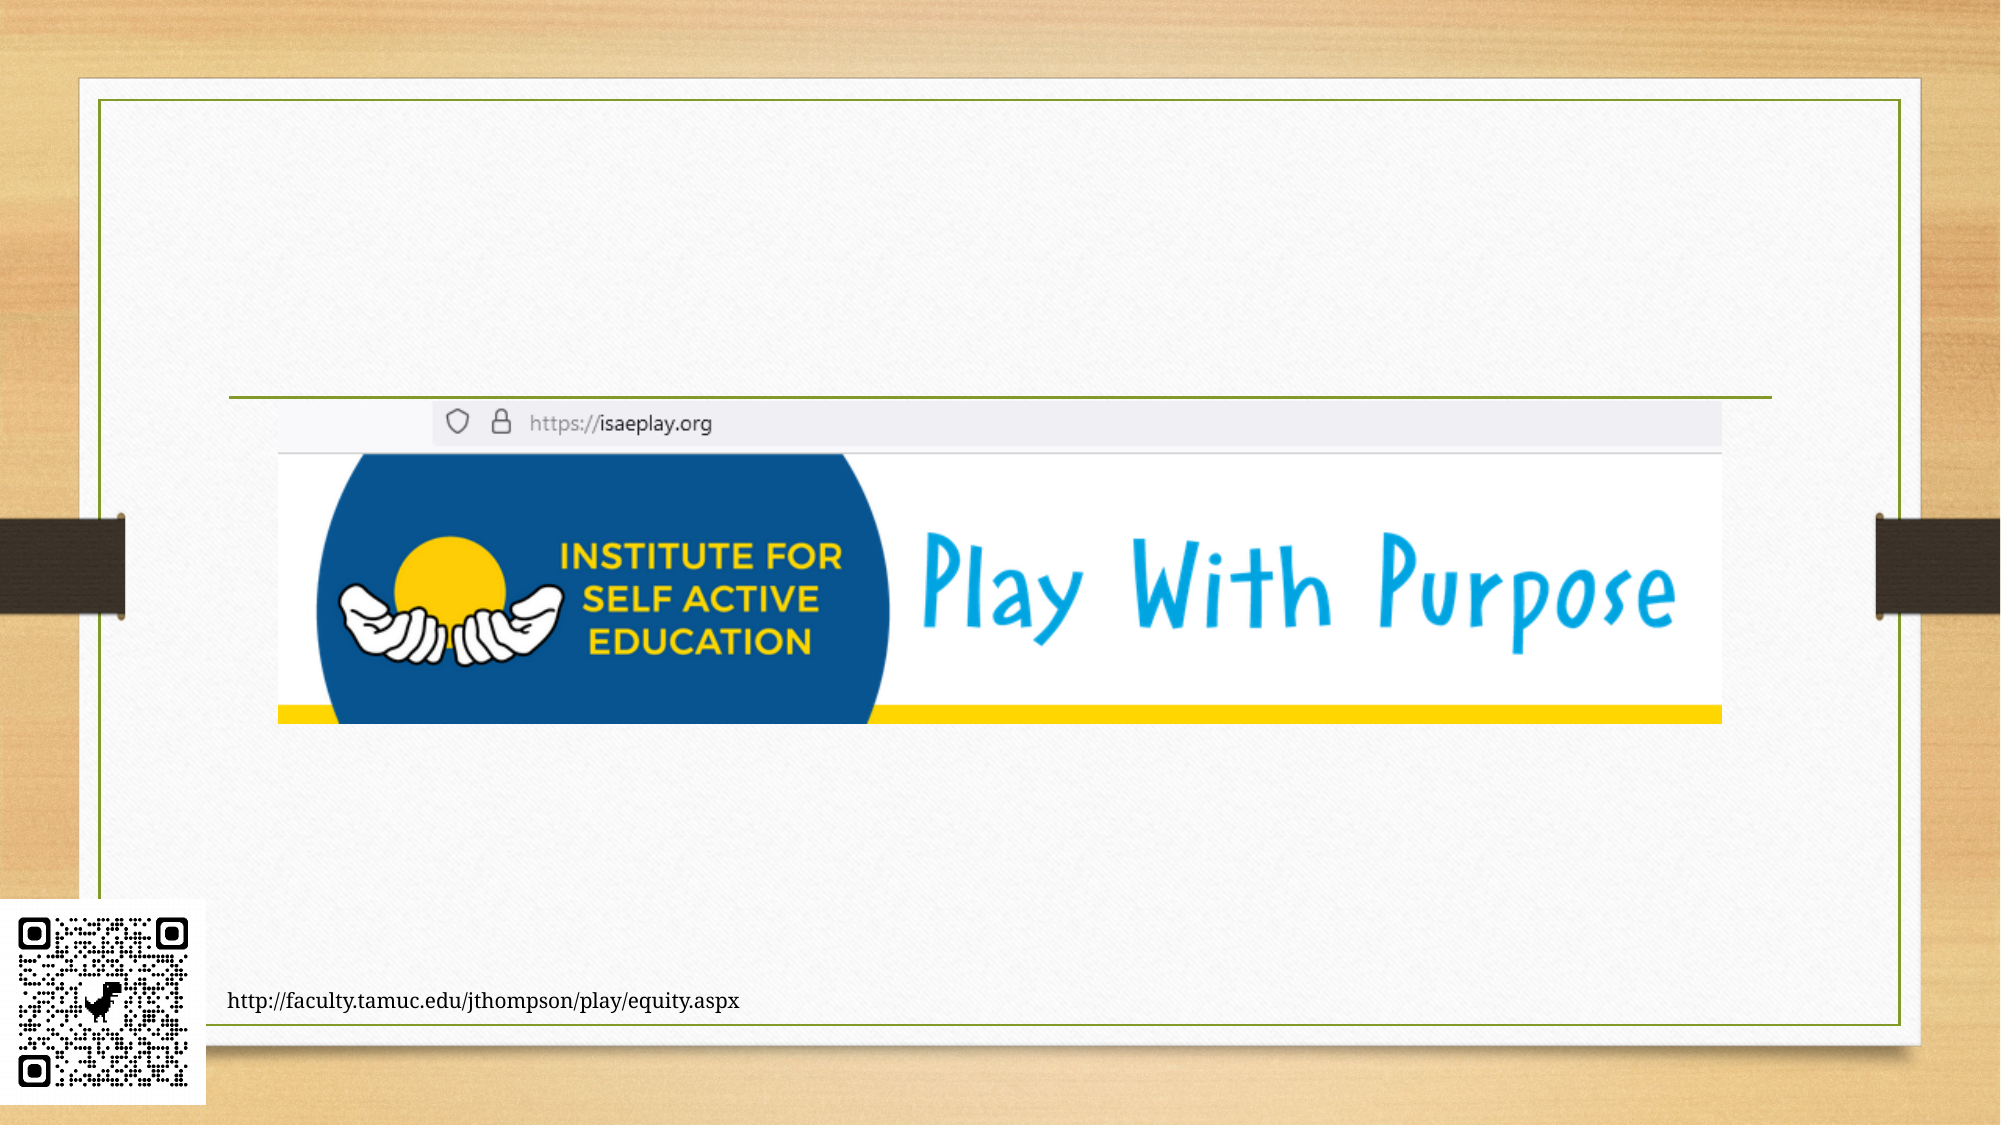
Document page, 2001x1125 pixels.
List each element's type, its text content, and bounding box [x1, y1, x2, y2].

footer http://faculty.tamuc.edu/jthompson/play/equity.aspx [212, 979, 1411, 1025]
picture [0, 0, 2001, 1125]
